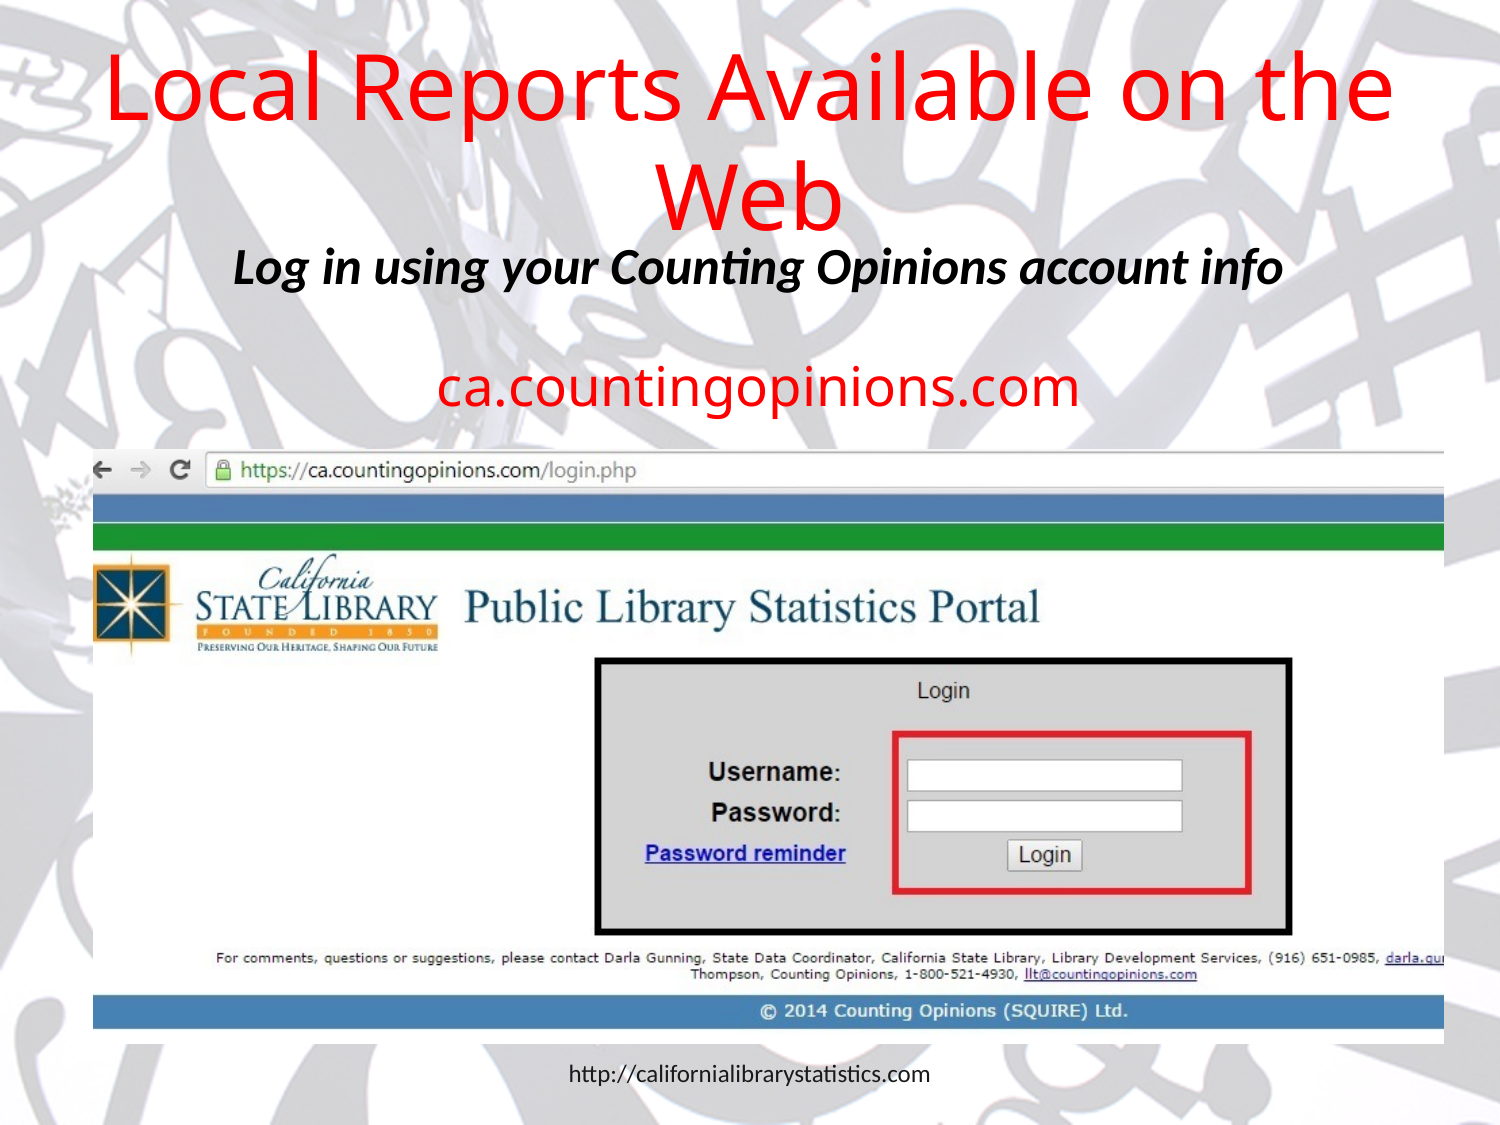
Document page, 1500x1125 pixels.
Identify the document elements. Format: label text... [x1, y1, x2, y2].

picture [0, 0, 1500, 1125]
slide_number 6 [1074, 1052, 1425, 1103]
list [93, 449, 1444, 1044]
footer http://californialibrarystatistics.com [512, 1052, 988, 1103]
title Local Reports Available on the Web [75, 45, 1425, 233]
text_box Log in using your Counting Opinions account info ca.countingopinions.com [80, 224, 1438, 425]
